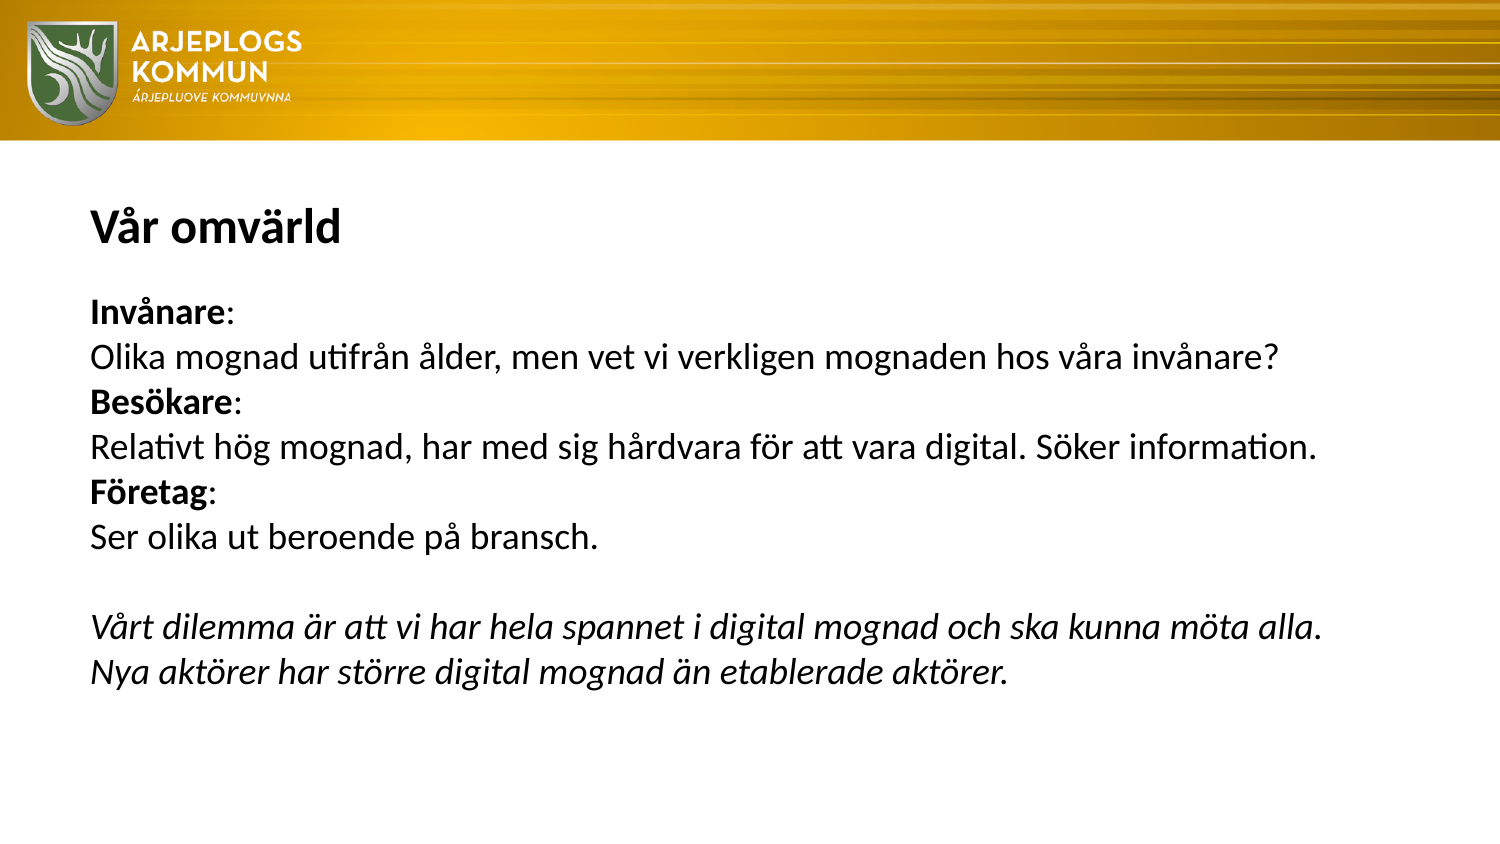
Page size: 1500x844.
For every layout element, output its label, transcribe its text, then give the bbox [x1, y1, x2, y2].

title Vår omvärld [75, 186, 774, 269]
text_box Invånare: Olika mognad utifrån ålder, men vet vi verkligen mognaden hos våra invånare? Besökare: Relativt hög mognad, har med sig hårdvara för att vara digital. Söker information. Företag: Ser olika ut beroende på bransch. Vårt dilemma är att vi har hela spannet i digital mognad och ska kunna möta alla. Nya aktörer har större digital mognad än etablerade aktörer. [74, 280, 1424, 795]
picture [0, 0, 1500, 844]
